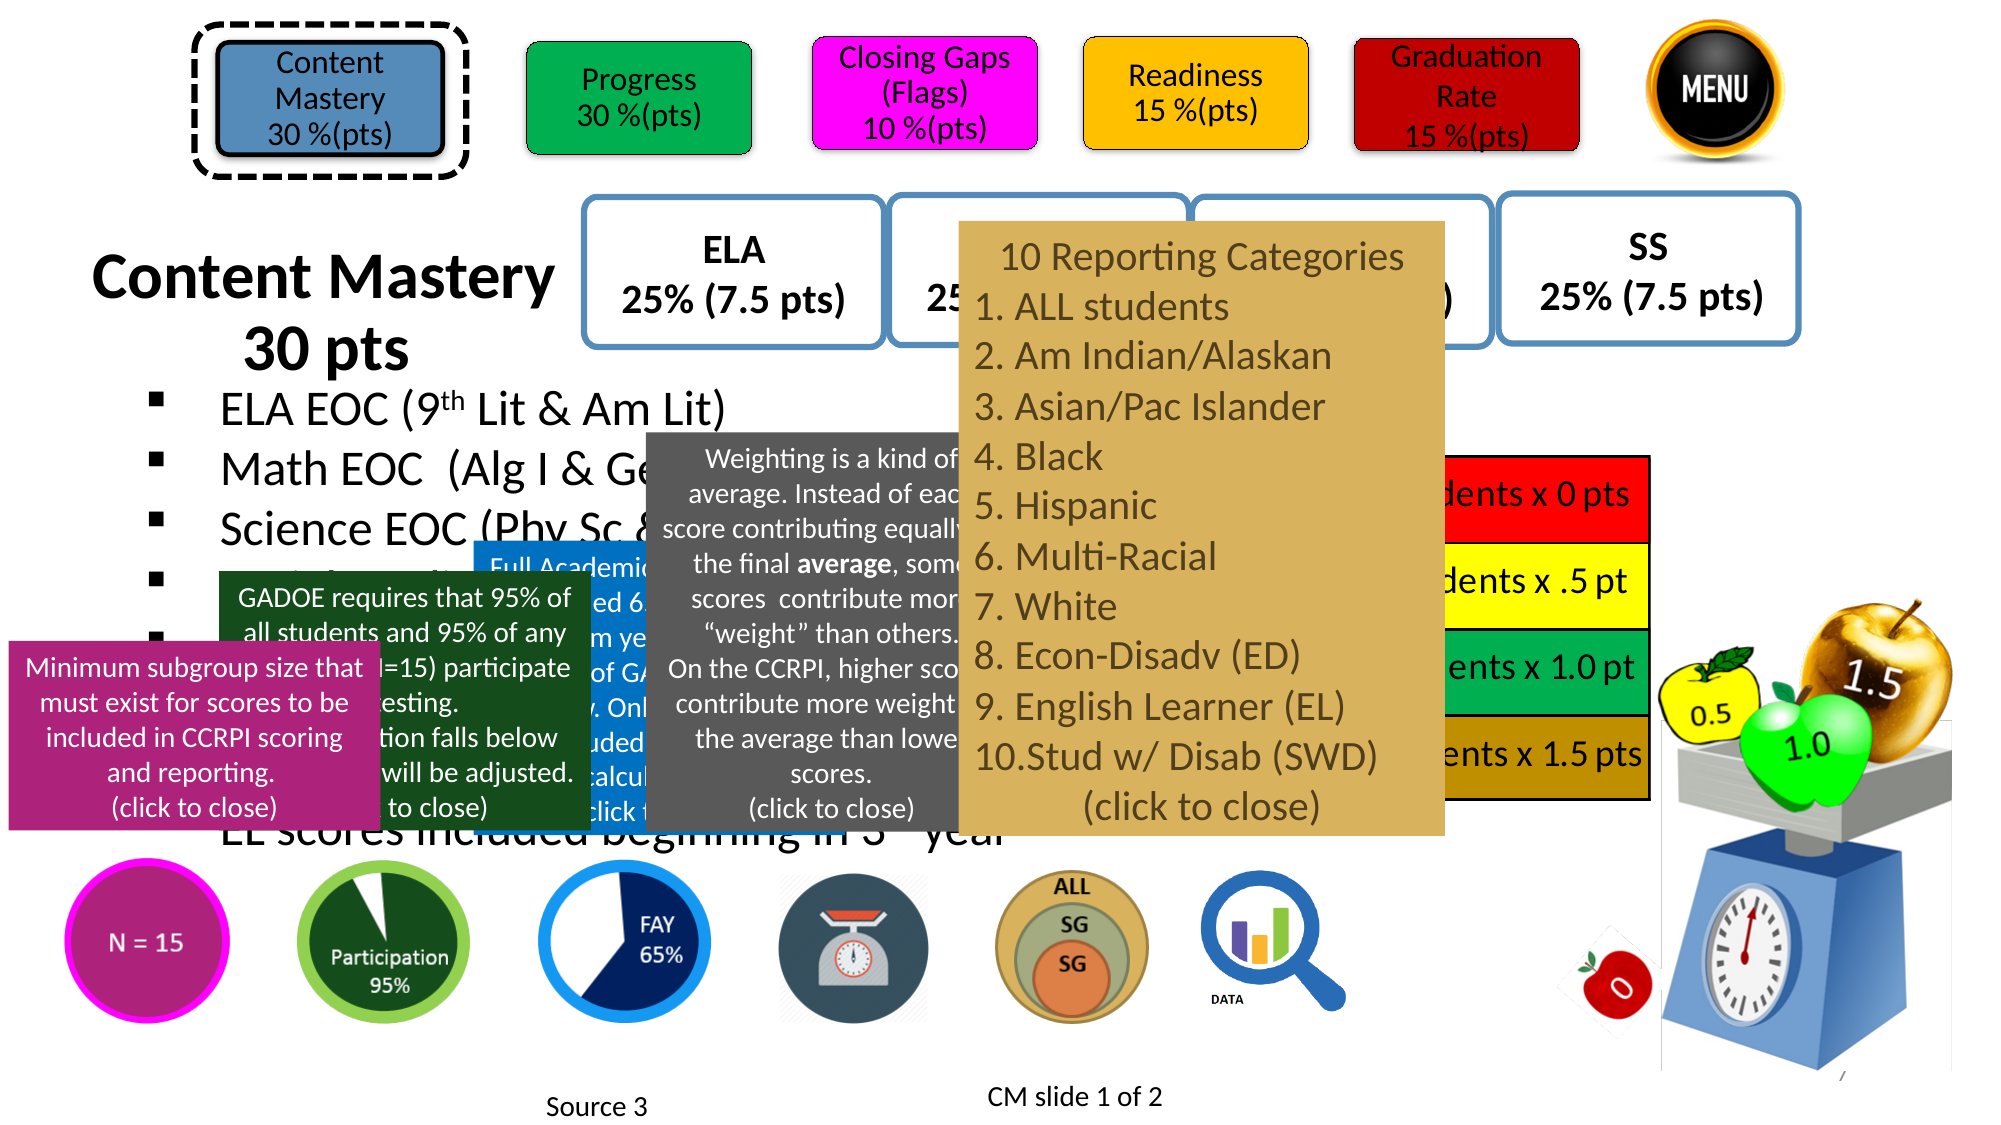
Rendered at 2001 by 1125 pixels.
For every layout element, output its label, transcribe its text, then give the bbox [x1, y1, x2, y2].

picture [536, 859, 712, 1024]
picture [63, 857, 230, 1024]
title Content Mastery 30 pts [32, 204, 958, 422]
slide_number 7 [1413, 1042, 1864, 1103]
picture [778, 873, 929, 1024]
text_box Source 3 [531, 1080, 782, 1125]
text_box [194, 24, 1580, 178]
text_box Full Academic Year = student is enrolled 65% of calendar days from year start date to close of GADOE testing window. Only FAY students are included in some CCRPI calculations. (click to close) [473, 540, 846, 836]
text_box ELA 25% (7.5 pts) [582, 195, 886, 349]
picture [1040, 455, 1980, 1071]
text_box ELA EOC (9th Lit & Am Lit) Math EOC (Alg I & Geo) Science EOC (Phy Sc & Bio) Social Studies EOC (US His & Econ) Dual-Enrollment matching EOC subject tests (min grade 70=proficient) GAA not over 1% can be included EL scores included beginning in 3rd year [54, 367, 958, 640]
picture [1645, 19, 1790, 166]
picture [1195, 864, 1353, 1016]
title Content Mastery 30 pts [1445, 204, 1910, 422]
text_box Minimum subgroup size that must exist for scores to be included in CCRPI scoring and reporting. (click to close) [8, 640, 381, 831]
text_box Math 25% (7.5 pts) [887, 193, 1191, 347]
text_box GADOE requires that 95% of all students and 95% of any subgroup (N=15) participate in testing. If participation falls below 95%, scores will be adjusted. (click to close) [219, 571, 591, 831]
text_box Weighting is a kind of average. Instead of each score contributing equally to the final average, some scores contribute more “weight” than others. On the CCRPI, higher scores contribute more weight to the average than lower scores. (click to close) [645, 432, 958, 832]
text_box SS 25% (7.5 pts) [1496, 191, 1801, 346]
text_box 10 Reporting Categories 1. ALL students 2. Am Indian/Alaskan 3. Asian/Pac Islander 4. Black 5. Hispanic 6. Multi-Racial 7. White 8. Econ-Disadv (ED) 9. English Learner (EL) 10.Stud w/ Disab (SWD) (click to close) [958, 220, 1445, 836]
text_box SC 25% (7.5 pts) [1190, 195, 1494, 349]
text_box ELA EOC (9th Lit & Am Lit) Math EOC (Alg I & Geo) Science EOC (Phy Sc & Bio) Social Studies EOC (US His & Econ) Dual-Enrollment matching EOC subject tests (min grade 70=proficient) GAA not over 1% can be included EL scores included beginning in 3rd year [54, 831, 1094, 863]
picture [995, 862, 1149, 1024]
picture [295, 860, 471, 1024]
text_box CM slide 1 of 2 [954, 1070, 1196, 1120]
